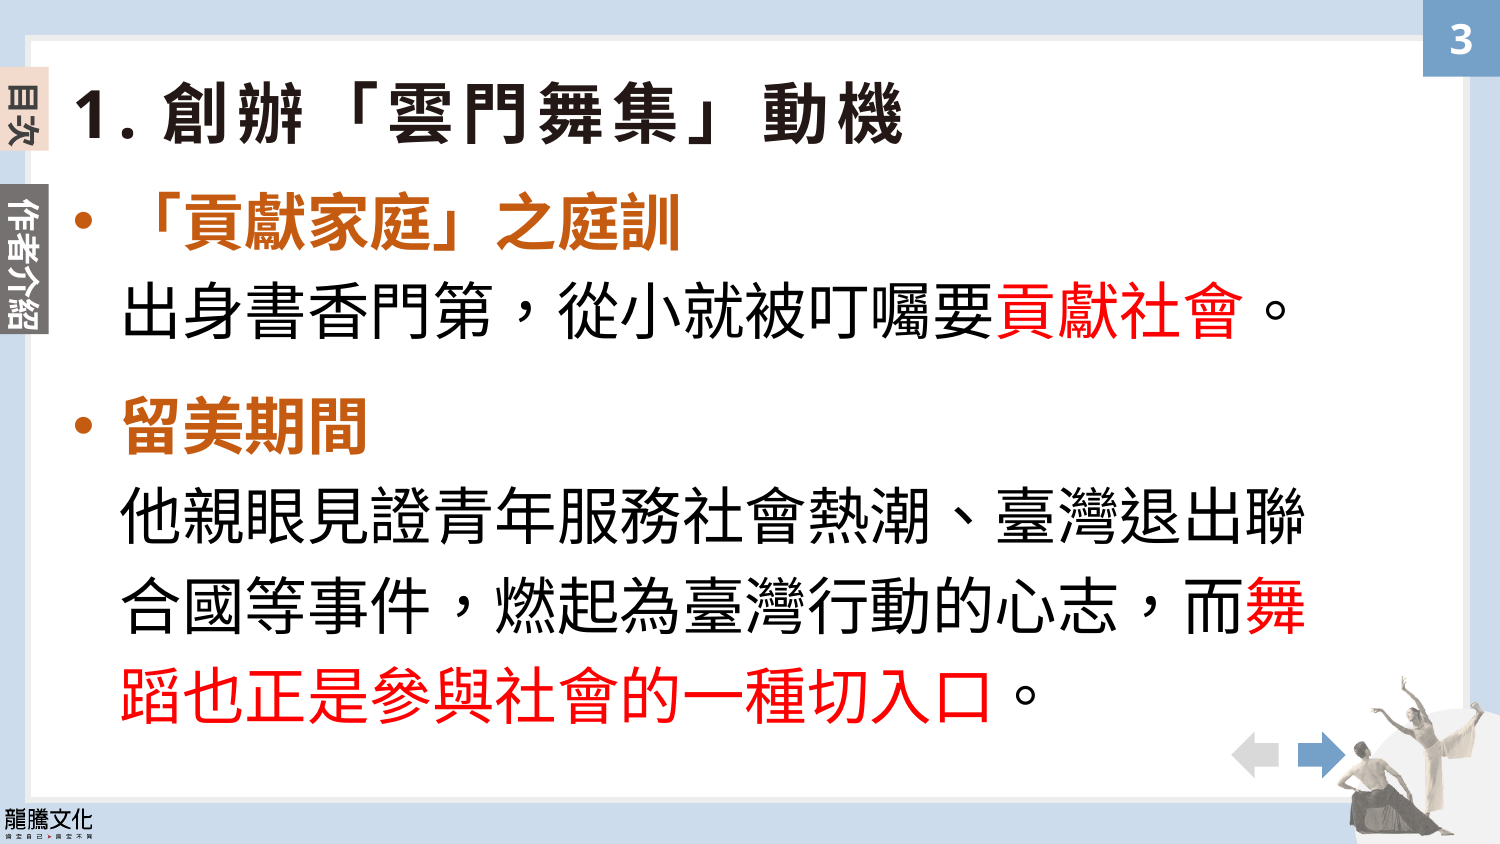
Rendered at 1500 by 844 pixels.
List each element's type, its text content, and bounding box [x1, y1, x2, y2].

picture [5, 808, 92, 839]
text_box [1229, 729, 1280, 781]
text_box 「貢獻家庭」之庭訓 出身書香門第，從小就被叮囑要貢獻社會。 留美期間 他親眼見證青年服務社會熱潮、臺灣退出聯合國等事件，燃起為臺灣行動的心志，而舞蹈也正是參與社會的一種切入口。 [57, 160, 1375, 740]
text_box [1297, 729, 1348, 781]
text_box 1.創辦「雲門舞集」動機 [57, 64, 1315, 160]
